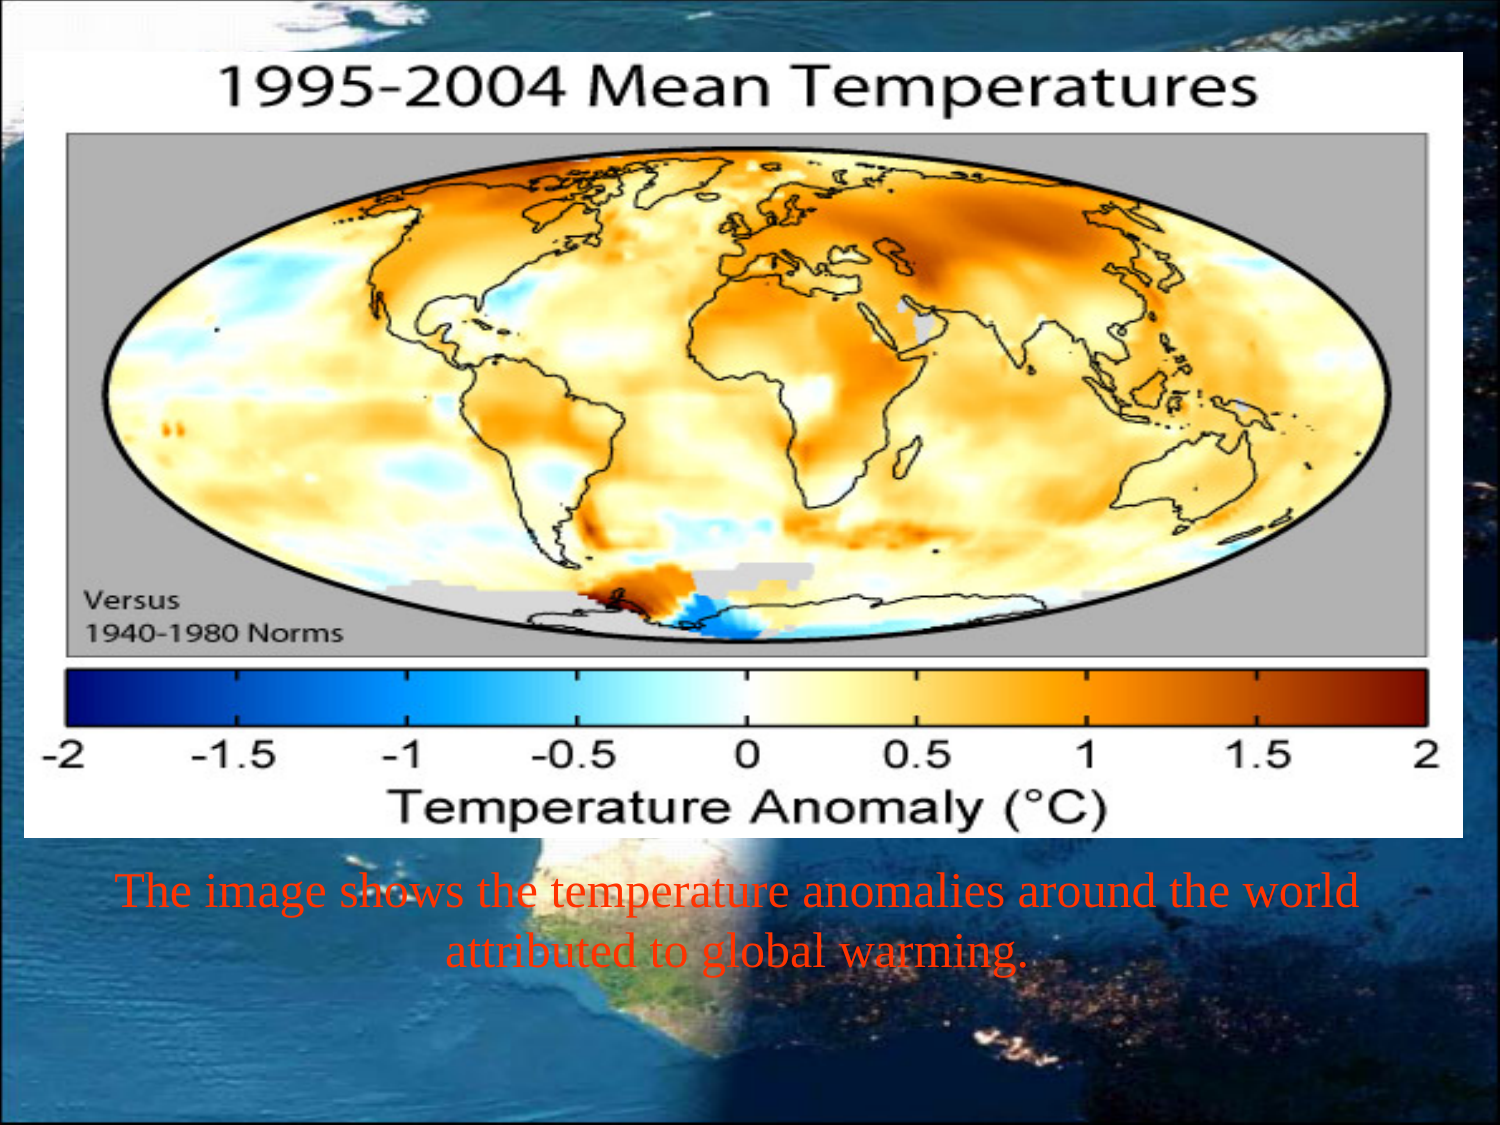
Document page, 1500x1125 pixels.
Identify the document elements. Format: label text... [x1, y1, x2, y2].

text_box The image shows the temperature anomalies around the world attributed to global warming. [50, 849, 1425, 985]
picture [0, 0, 1500, 1125]
